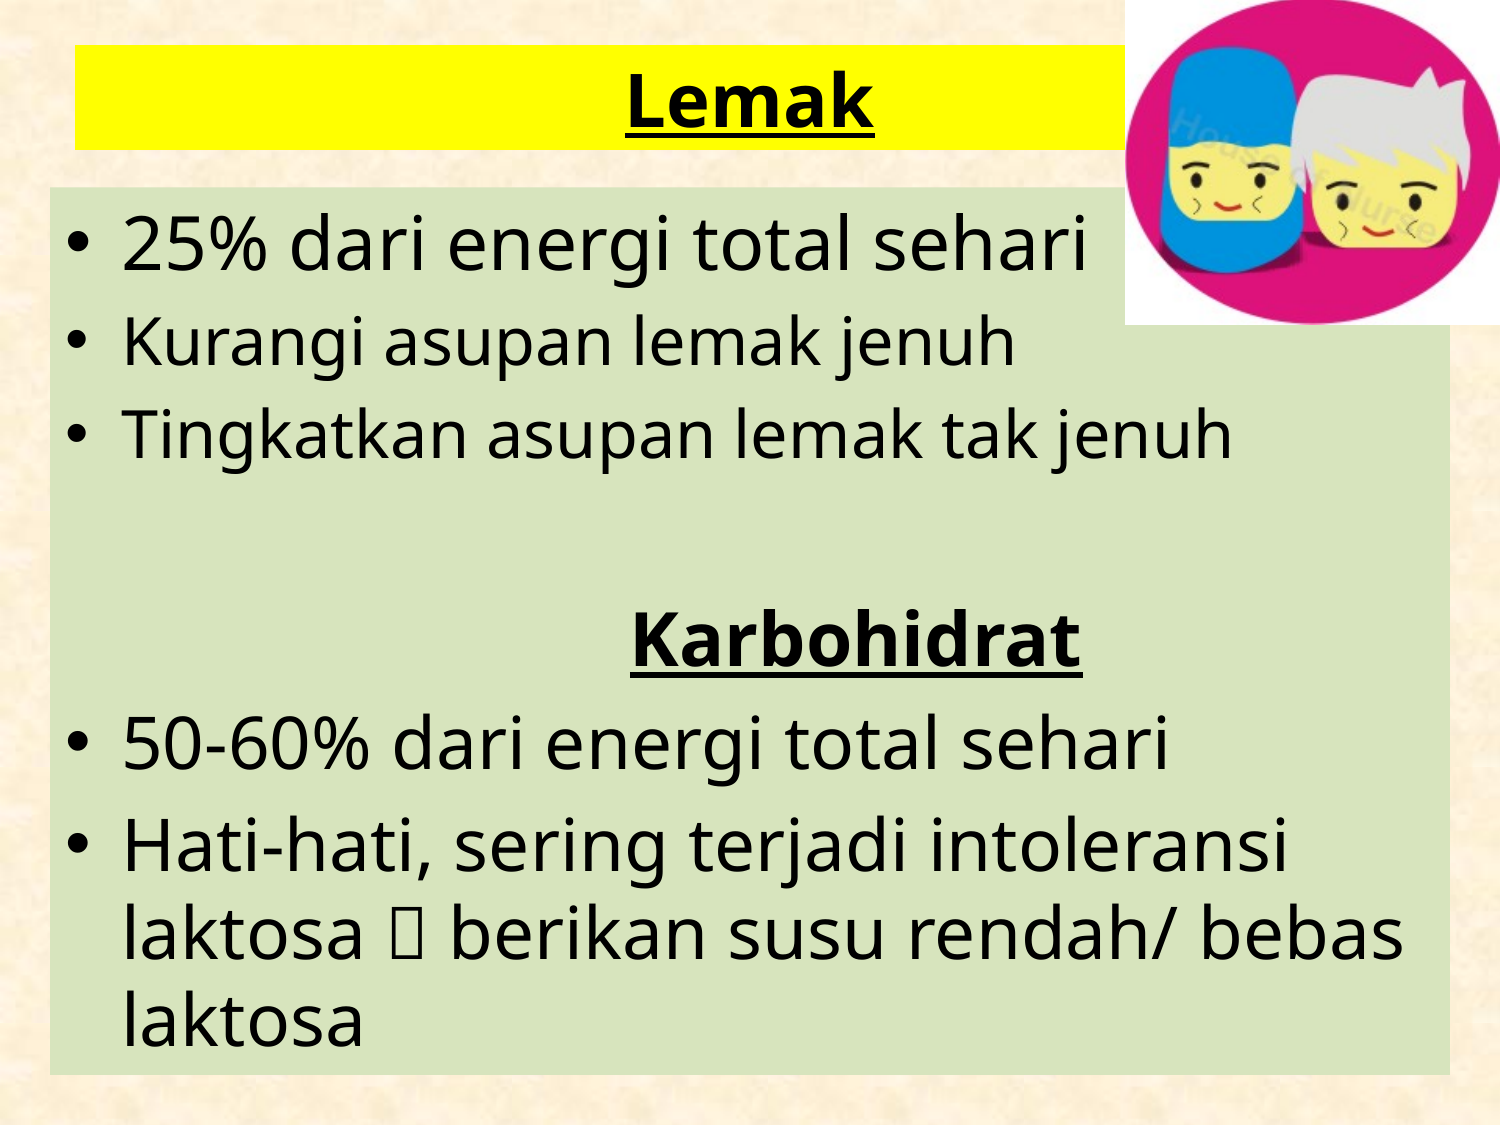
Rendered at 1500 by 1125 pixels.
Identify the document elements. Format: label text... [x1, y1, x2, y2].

title Lemak [75, 45, 1119, 150]
list 25% dari energi total sehari Kurangi asupan lemak jenuh Tingkatkan asupan lemak tak jenuh Karbohidrat 50-60% dari energi total sehari Hati-hati, sering terjadi intoleransi laktosa  berikan susu rendah/ bebas laktosa [50, 187, 1450, 1075]
picture [0, 0, 1500, 1125]
